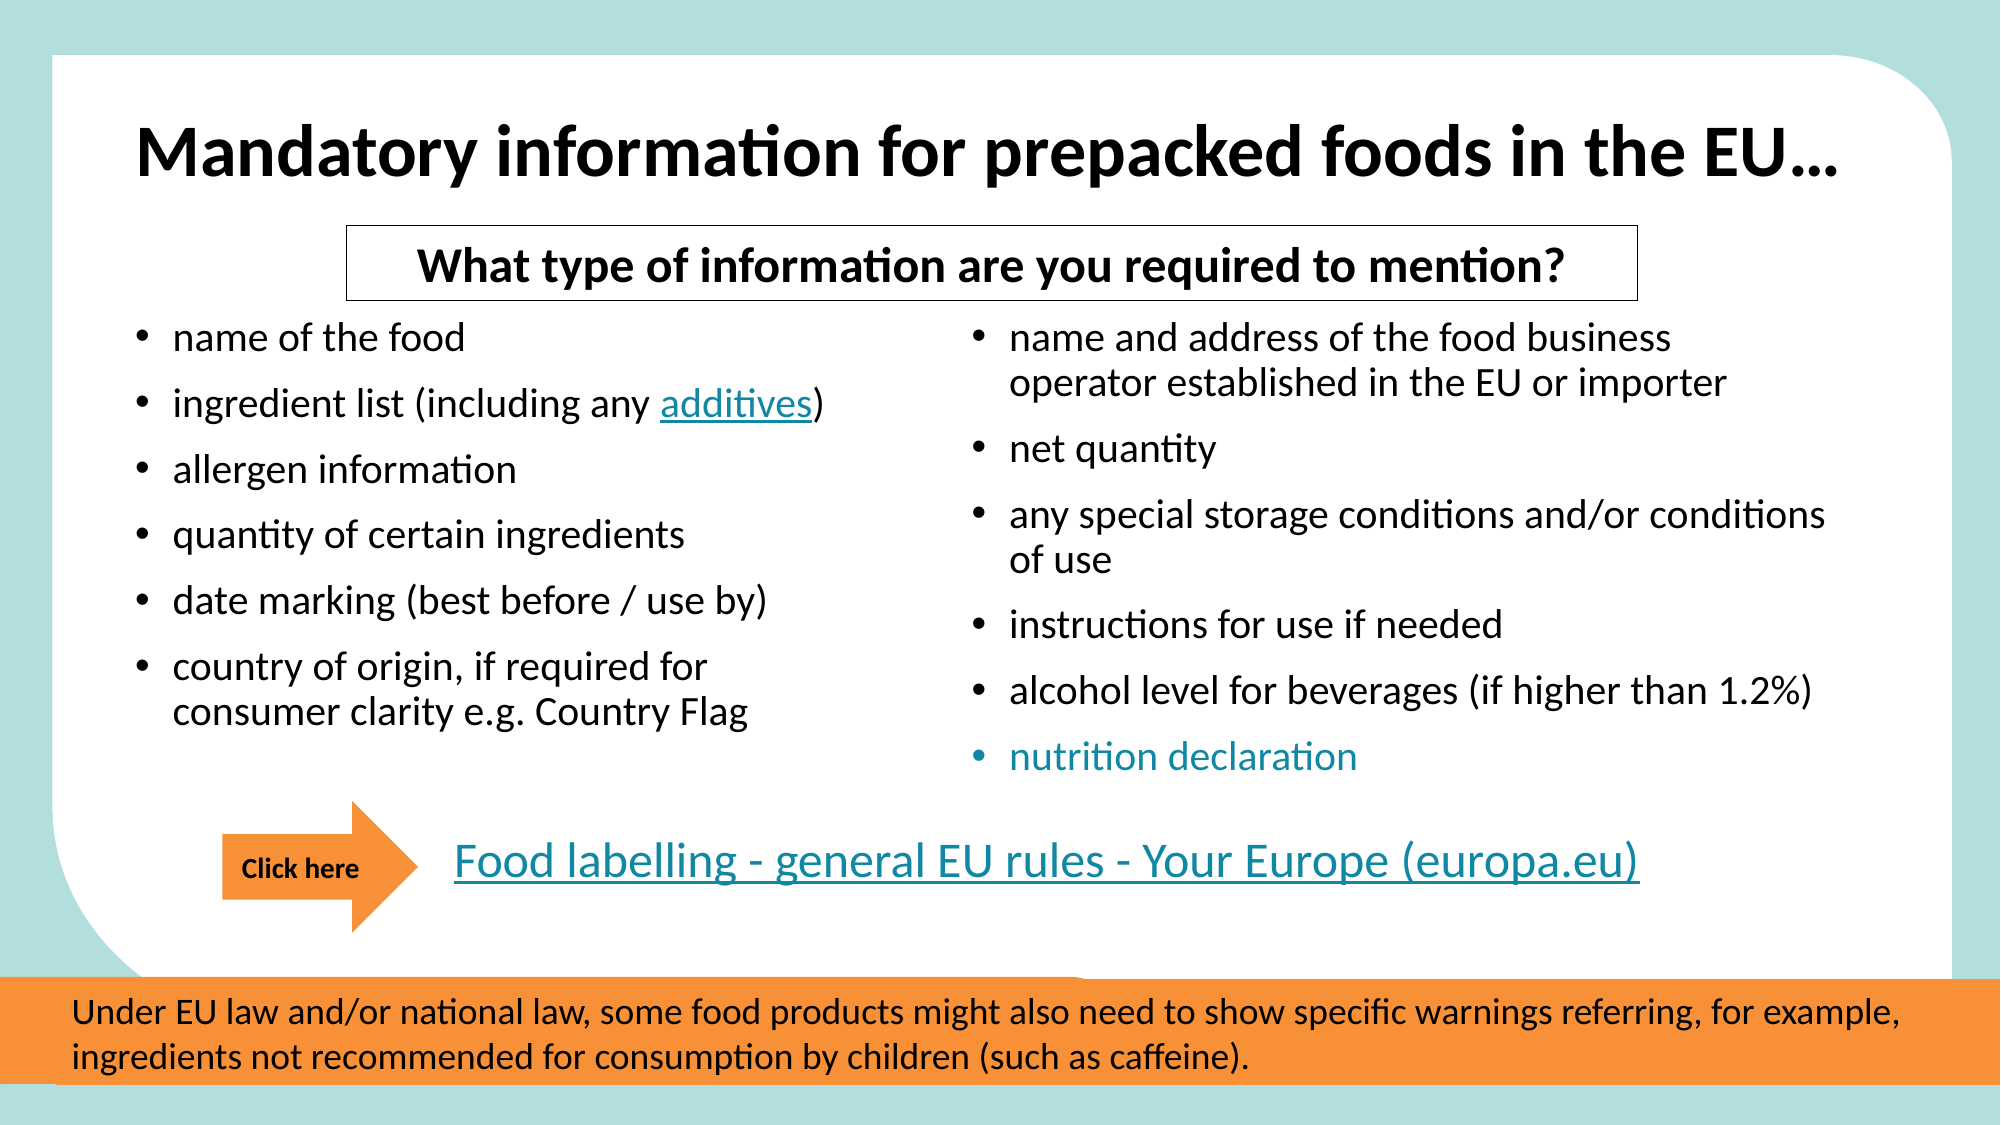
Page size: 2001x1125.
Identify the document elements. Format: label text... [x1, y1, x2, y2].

list name of the food ingredient list (including any additives) allergen information quantity of certain ingredients date marking (best before / use by) country of origin, if required for consumer clarity e.g. Country Flag [120, 308, 870, 824]
text_box What type of information are you required to mention? [346, 225, 1638, 301]
text_box Under EU law and/or national law, some food products might also need to show specific warnings referring, for example, ingredients not recommended for consumption by children (such as caffeine). [56, 979, 2000, 1085]
text_box Click here [222, 800, 419, 933]
list Mandatory information for prepacked foods in the EU… [120, 105, 1894, 201]
text_box Food labelling - general EU rules - Your Europe (europa.eu) [439, 819, 1731, 895]
text_box name and address of the food business operator established in the EU or importer net quantity any special storage conditions and/or conditions of use instructions for use if needed alcohol level for beverages (if higher than 1.2%) nutrition declaration [956, 308, 1844, 788]
